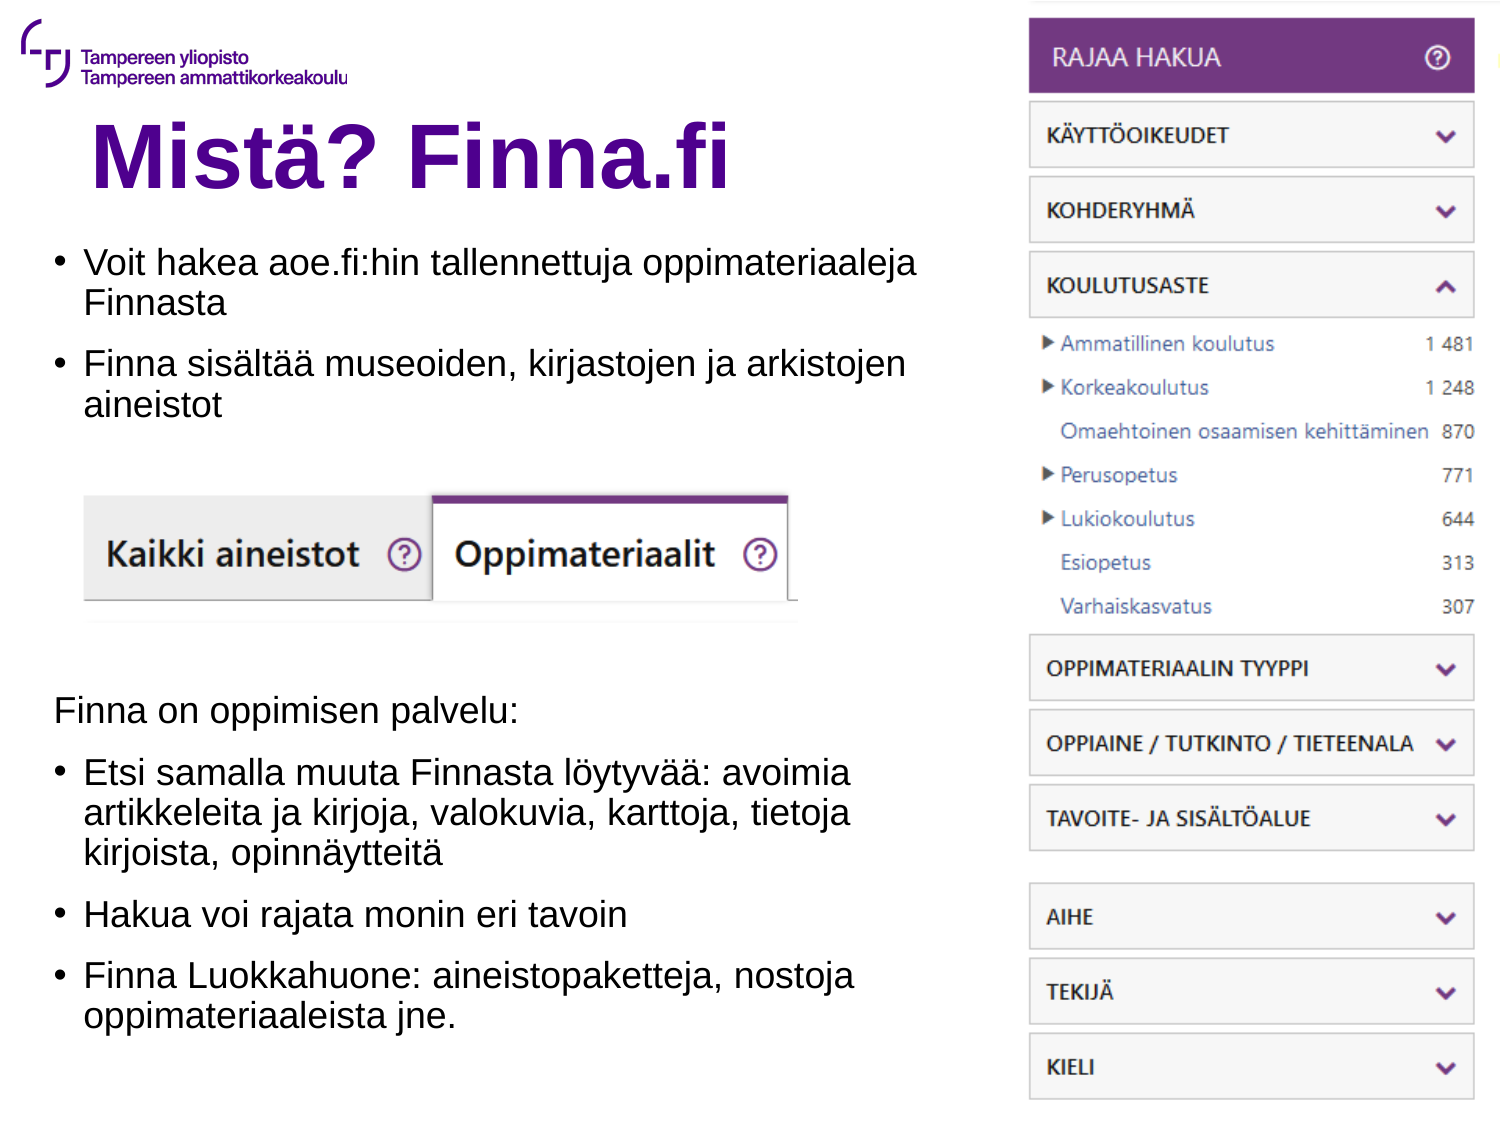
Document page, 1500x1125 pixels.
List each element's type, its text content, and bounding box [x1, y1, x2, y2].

title Mistä? Finna.fi [75, 102, 1009, 221]
list Voit hakea aoe.fi:hin tallennettuja oppimateriaaleja Finnasta Finna sisältää museoiden, kirjastojen ja arkistojen aineistot Finna on oppimisen palvelu: Etsi samalla muuta Finnasta löytyvää: avoimia artikkeleita ja kirjoja, valokuvia, karttoja, tietoja kirjoista, opinnäytteitä Hakua voi rajata monin eri tavoin Finna Luokkahuone: aineistopaketteja, nostoja oppimateriaaleista jne. [38, 235, 966, 1065]
picture [51, 471, 798, 624]
picture [1009, 1, 1500, 1125]
picture [20, 18, 347, 88]
